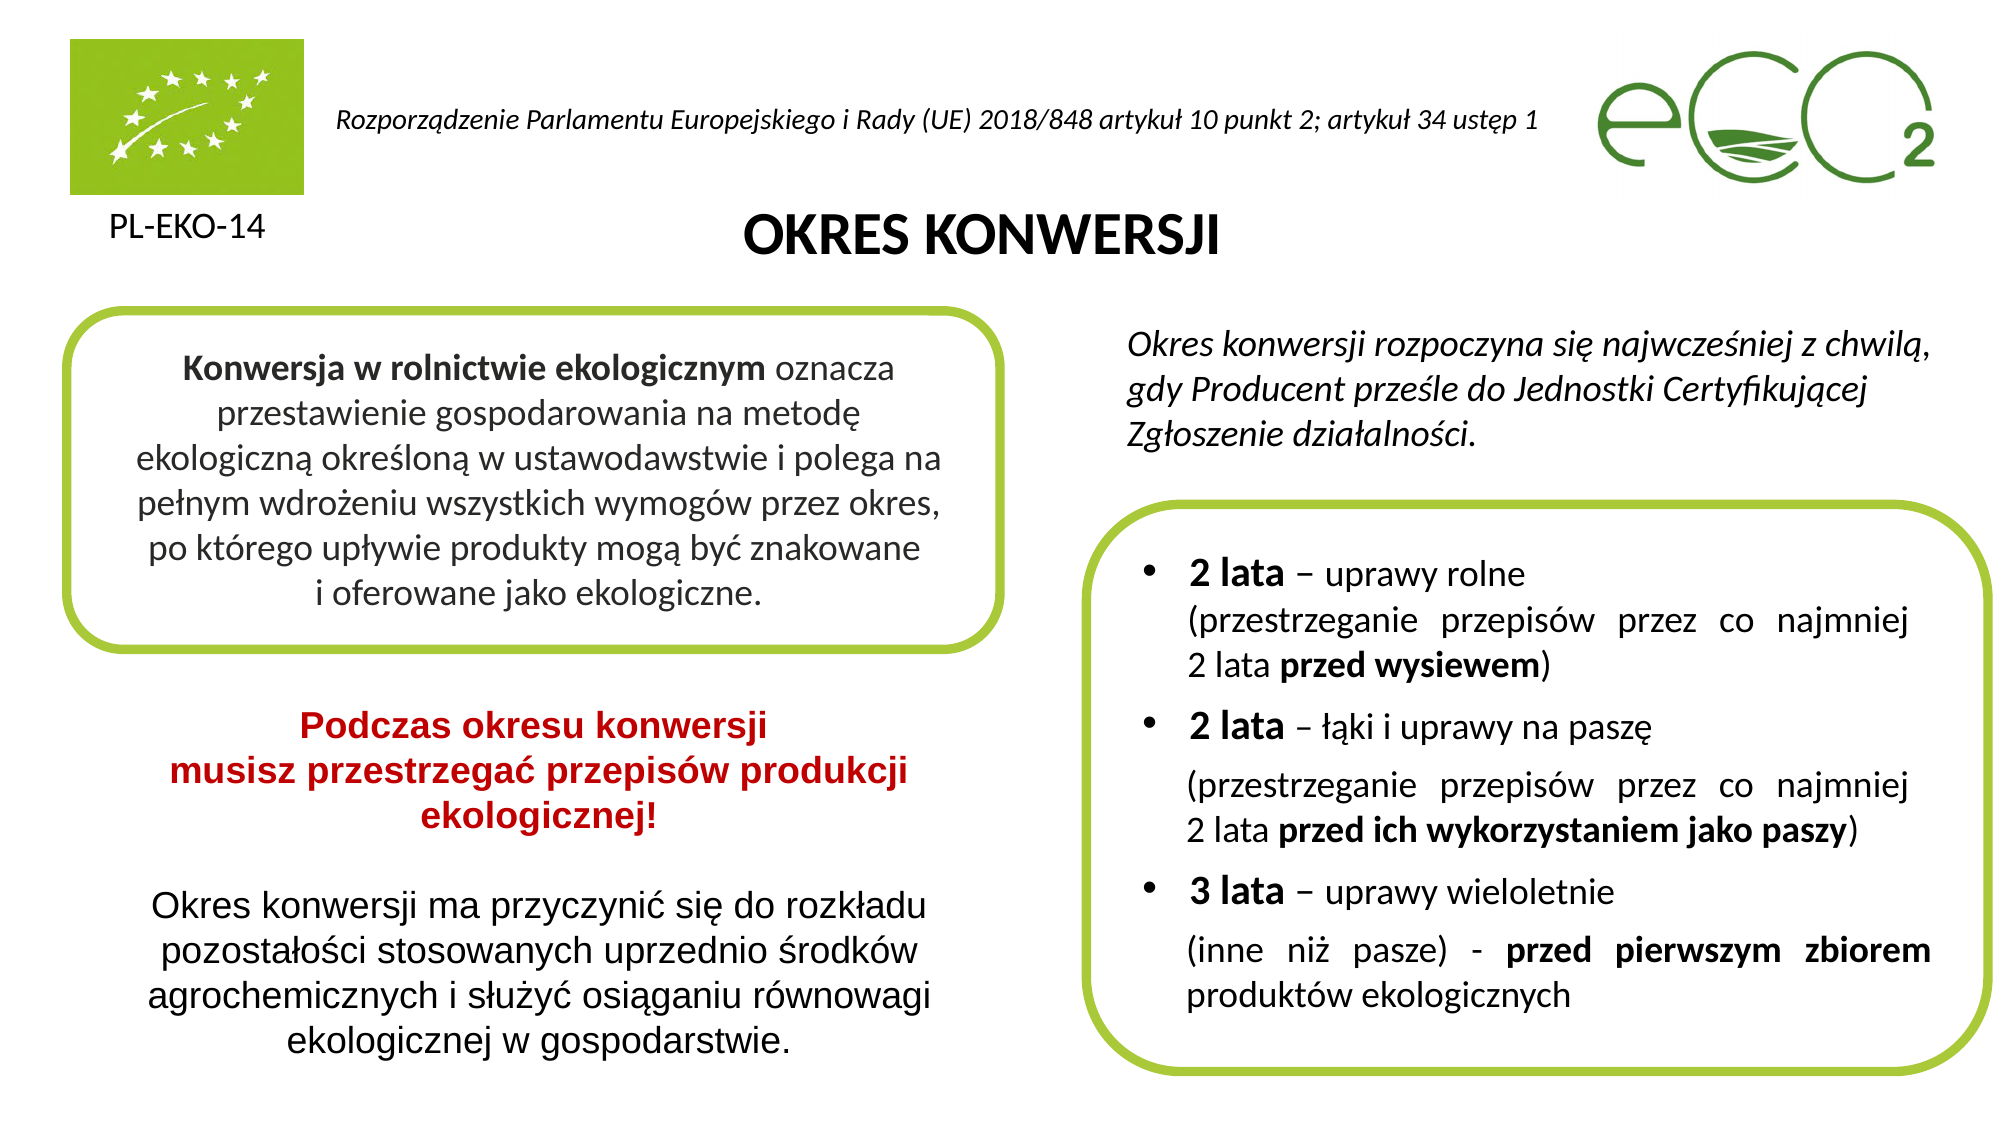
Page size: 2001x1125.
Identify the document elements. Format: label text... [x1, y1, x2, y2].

text_box Okres konwersji rozpoczyna się najwcześniej z chwilą, gdy Producent prześle do Jednostki Certyfikującej Zgłoszenie działalności. [1112, 311, 1963, 462]
text_box Rozporządzenie Parlamentu Europejskiego i Rady (UE) 2018/848 artykuł 10 punkt 2; artykuł 34 ustęp 1 [320, 92, 1564, 143]
picture [1564, 31, 1962, 204]
text_box [1085, 503, 1990, 1073]
text_box OKRES KONWERSJI [120, 193, 1845, 275]
picture [70, 39, 304, 195]
text_box Podczas okresu konwersji musisz przestrzegać przepisów produkcji ekologicznej! Okres konwersji ma przyczynić się do rozkładu pozostałości stosowanych uprzednio środków agrochemicznych i służyć osiąganiu równowagi ekologicznej w gospodarstwie. [60, 693, 1018, 1069]
text_box PL-EKO-14 [61, 193, 314, 254]
text_box [65, 309, 1002, 651]
